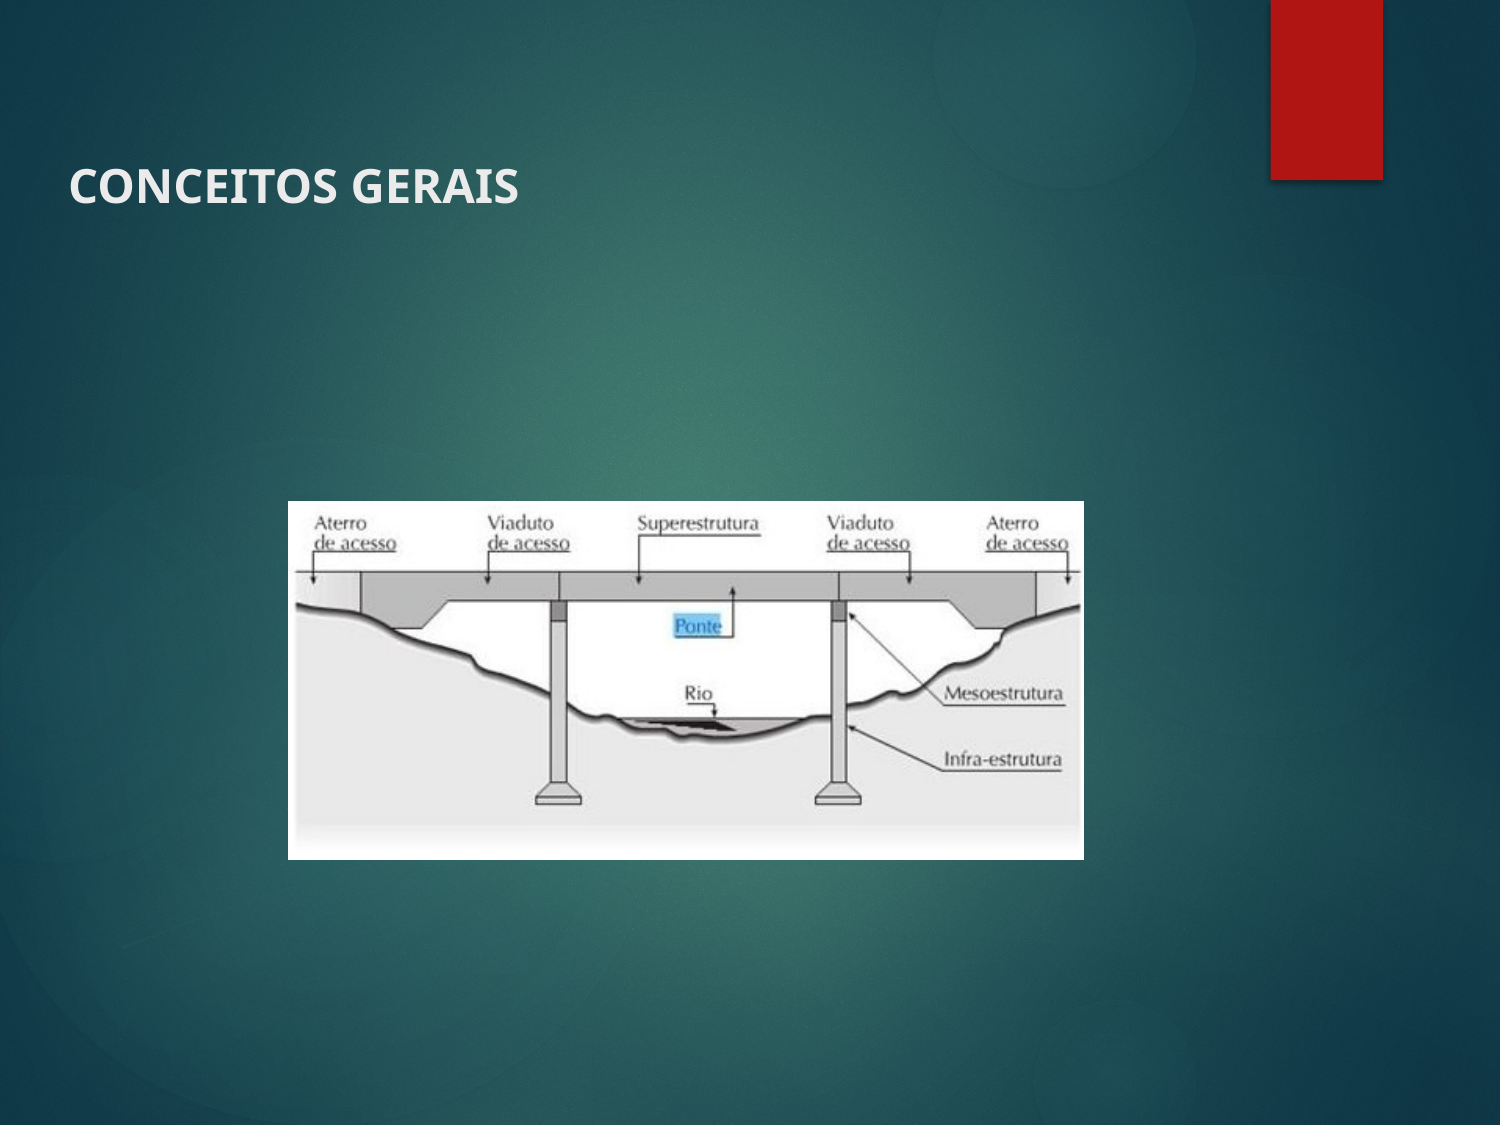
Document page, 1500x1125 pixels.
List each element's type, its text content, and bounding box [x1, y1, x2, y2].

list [288, 501, 1085, 860]
title CONCEITOS GERAIS [53, 148, 1404, 336]
